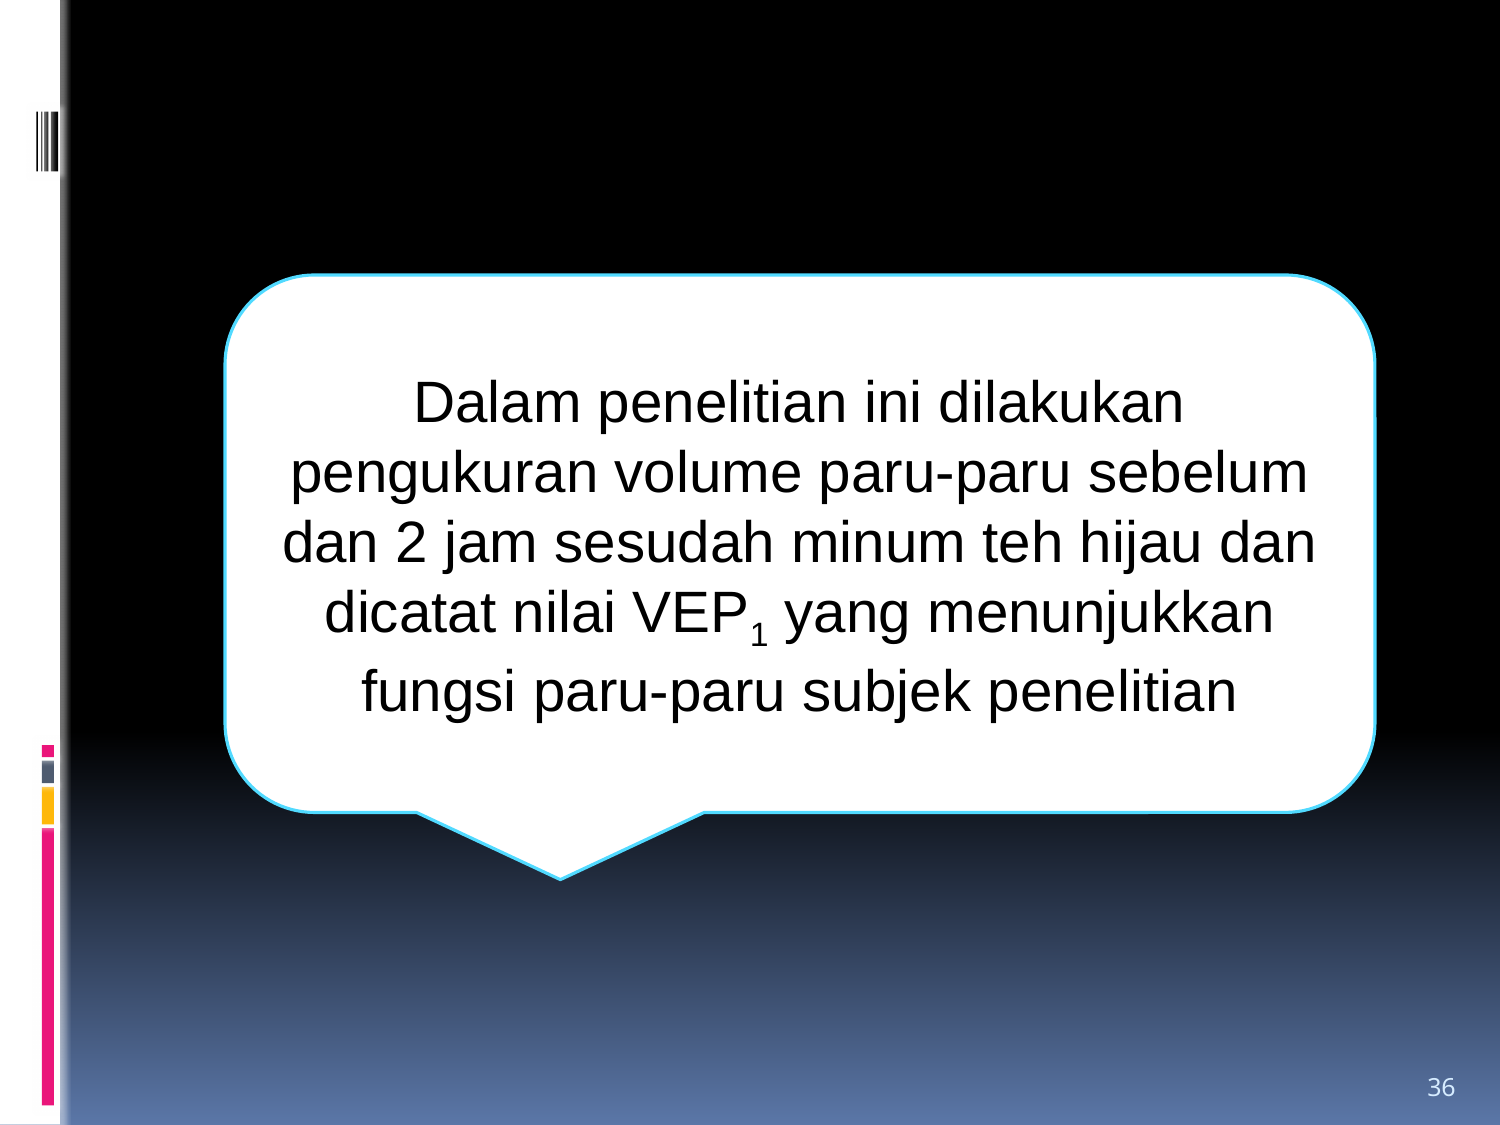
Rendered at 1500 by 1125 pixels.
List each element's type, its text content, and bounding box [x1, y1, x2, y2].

slide_number 36 [1412, 1052, 1488, 1113]
text_box Dalam penelitian ini dilakukan pengukuran volume paru-paru sebelum dan 2 jam sesudah minum teh hijau dan dicatat nilai VEP1 yang menunjukkan fungsi paru-paru subjek penelitian [223, 273, 1377, 882]
